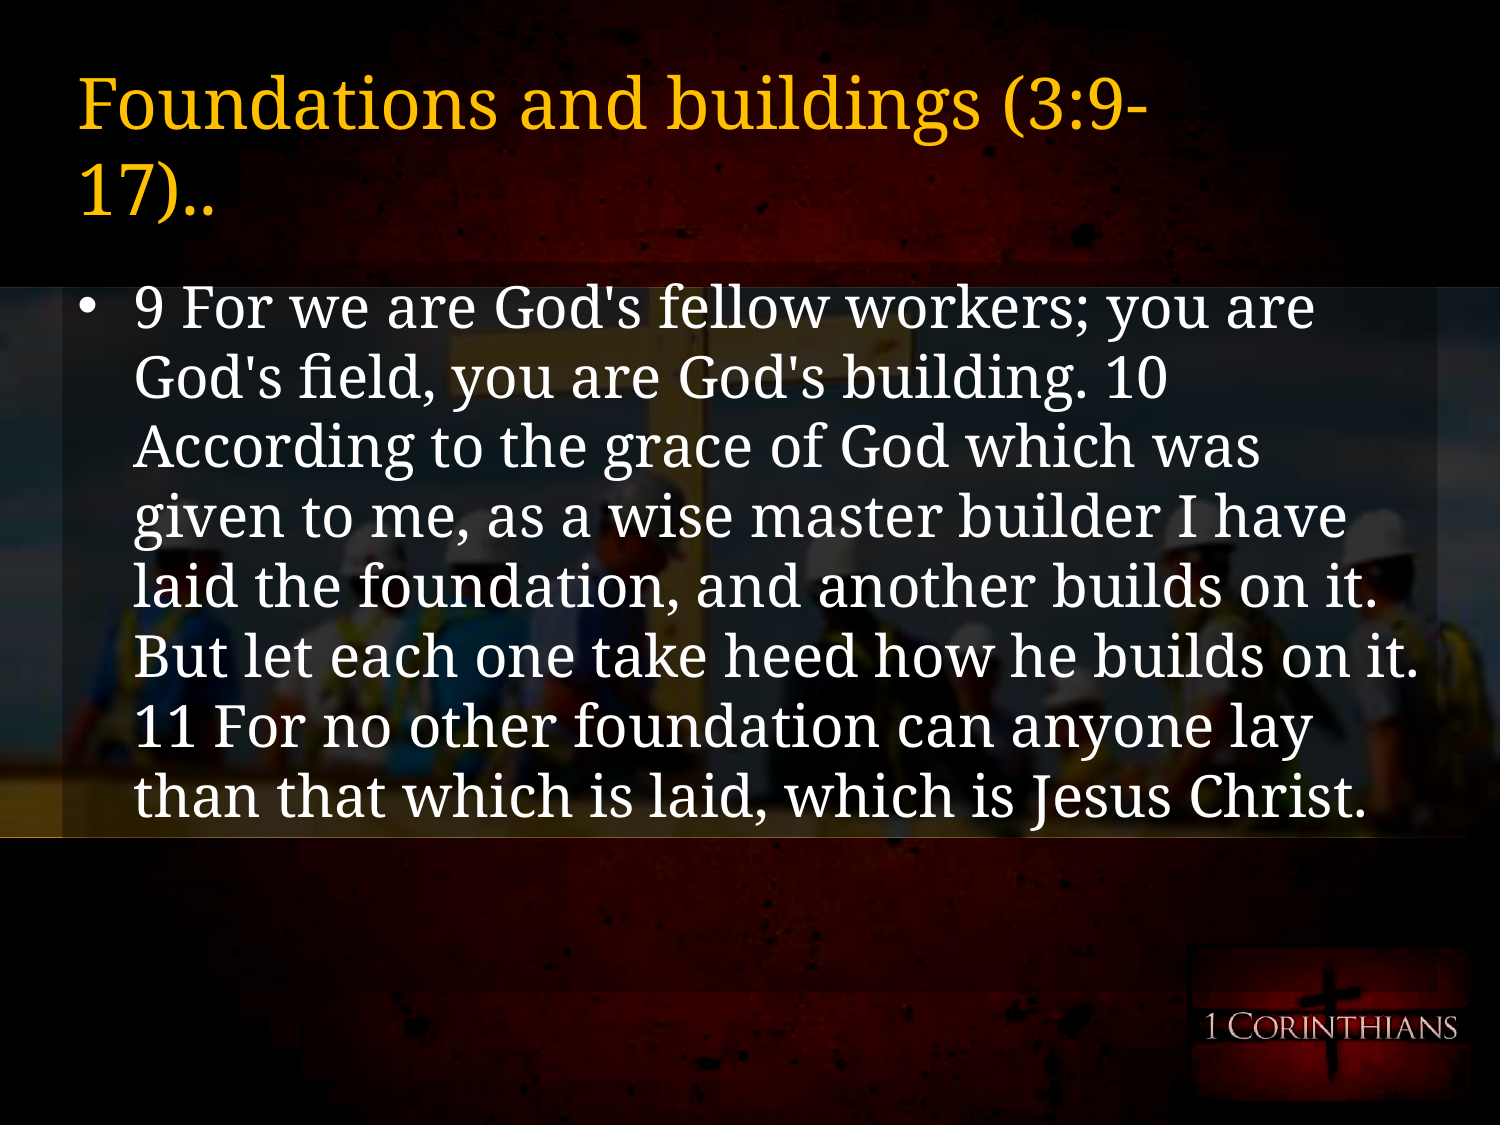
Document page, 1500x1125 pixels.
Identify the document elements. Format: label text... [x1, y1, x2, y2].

title Foundations and buildings (3:9-17).. [62, 50, 1188, 238]
picture [0, 0, 1500, 1125]
list 9 For we are God's fellow workers; you are God's field, you are God's building. 10 According to the grace of God which was given to me, as a wise master builder I have laid the foundation, and another builds on it. But let each one take heed how he builds on it. 11 For no other foundation can anyone lay than that which is laid, which is Jesus Christ. [62, 262, 1438, 993]
